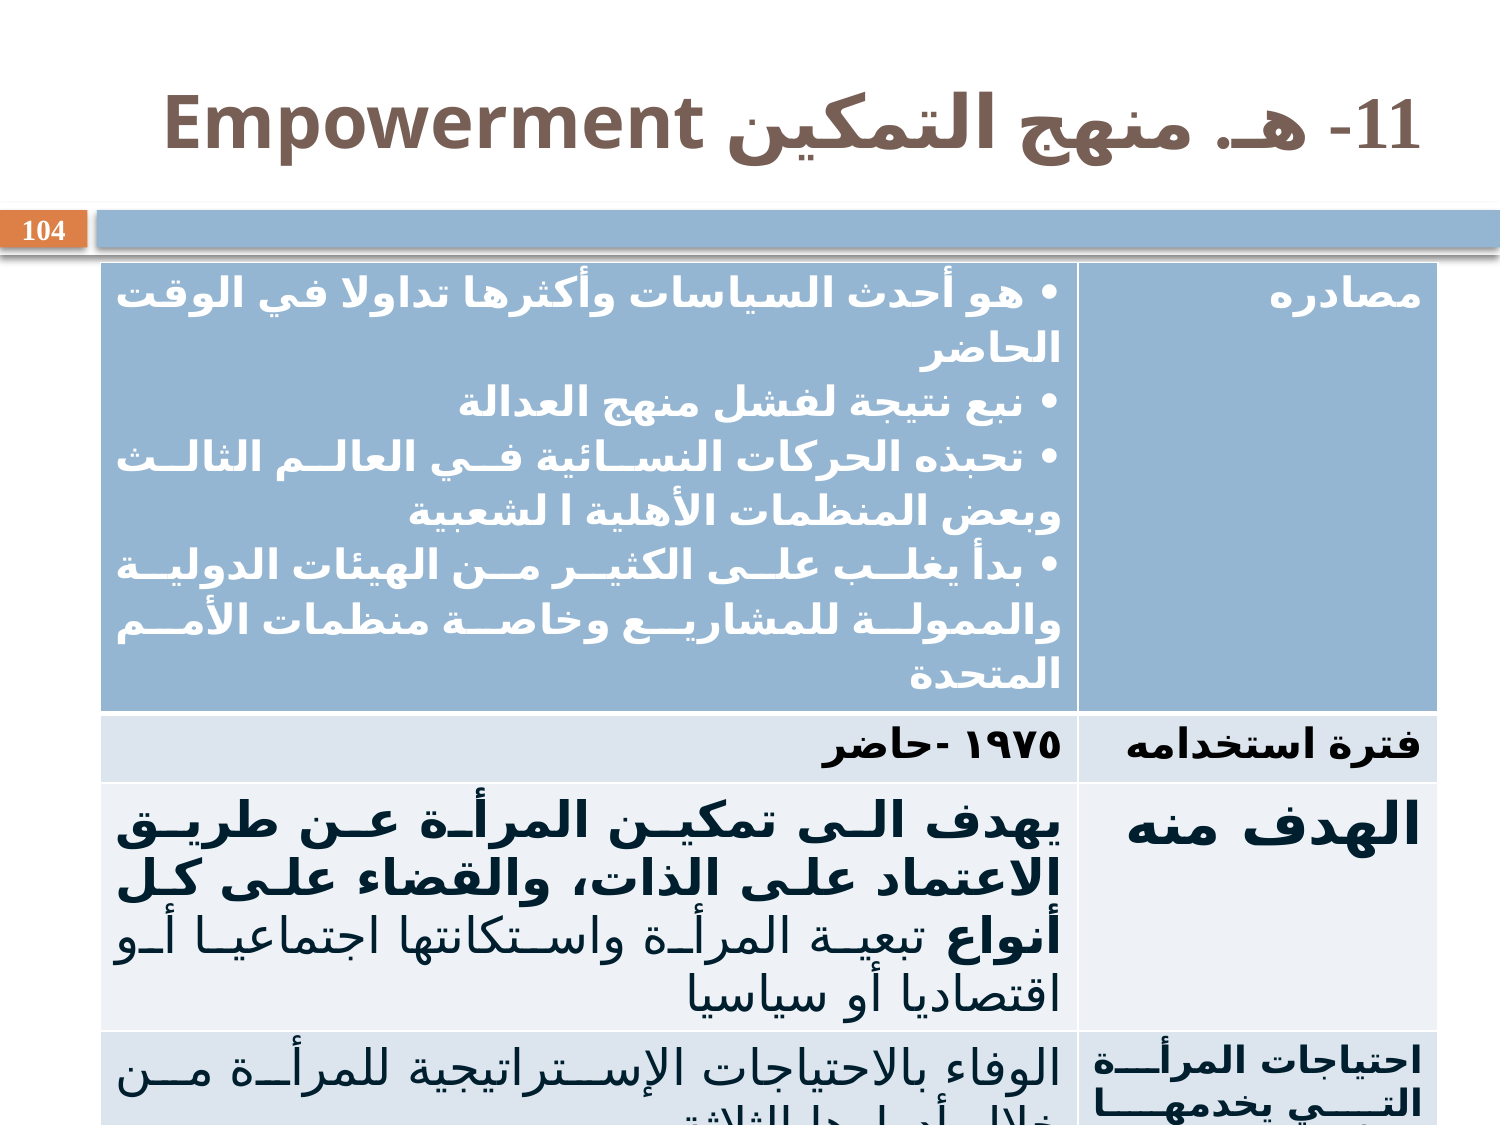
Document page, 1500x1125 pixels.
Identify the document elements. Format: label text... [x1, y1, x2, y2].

slide_number 104 [0, 208, 88, 249]
table_cell احتياجات المرأة التي يخدمها والأدوار التي يعترف بها [1079, 1032, 1437, 1125]
table_cell الهدف منه [1079, 784, 1437, 1030]
table_cell يهدف الى تمكين المرأة عن طريق الاعتماد على الذات، والقضاء على كل أنواع تبعية المرأة واستكانتها اجتماعيا أو اقتصاديا أو سياسيا [101, 784, 1077, 1030]
title 11- هـ. منهج التمكين Empowerment [100, 37, 1438, 200]
table_cell الوفاء بالاحتياجات الإستراتيجية للمرأة من خلال أدوارها الثلاثة [101, 1032, 1077, 1125]
table_cell ١٩٧٥ -حاضر [101, 716, 1077, 782]
table_cell فترة استخدامه [1079, 716, 1437, 782]
table_header • هو أحدث السياسات وأكثرها تداولا في الوقت الحاضر • نبع نتيجة لفشل منهج العدالة • تحبذه الحركات النسائية في العالم الثالث وبعض المنظمات الأهلية ا لشعبية • بدأ يغلب على الكثير من الهيئات الدولية والممولة للمشاريع وخاصة منظمات الأمم المتحدة [101, 263, 1077, 711]
table_header مصادره [1079, 263, 1437, 711]
